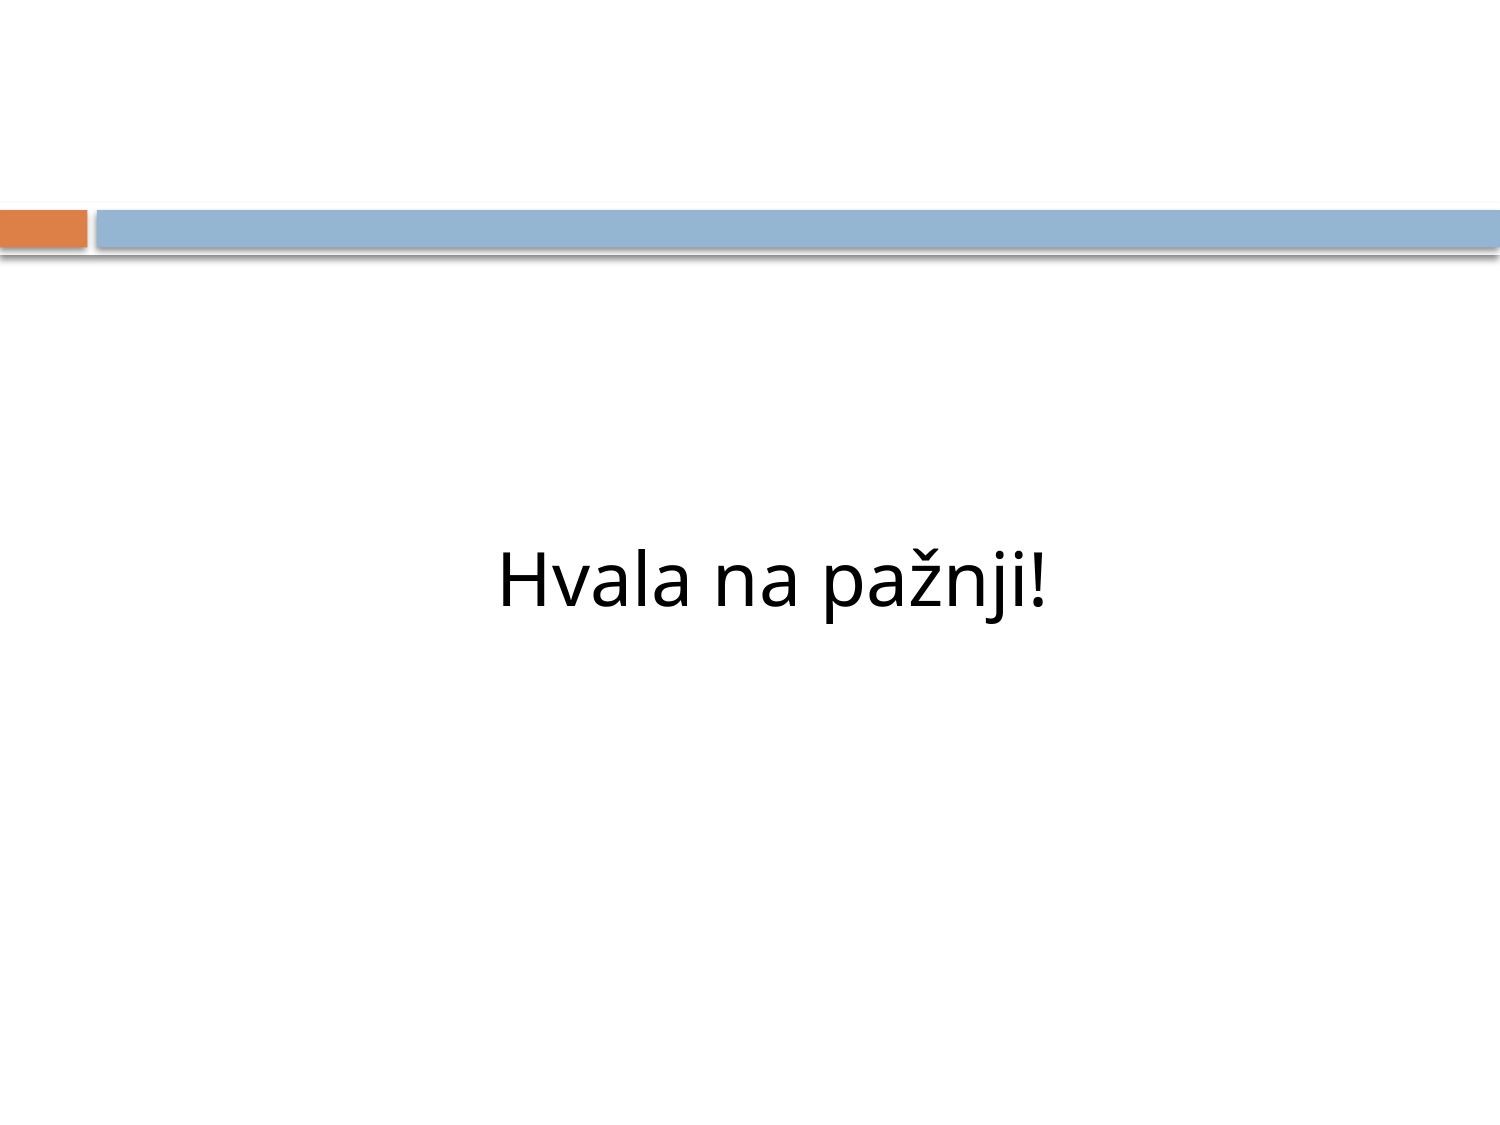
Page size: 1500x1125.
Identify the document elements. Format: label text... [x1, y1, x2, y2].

list Hvala na pažnji! [100, 262, 1438, 1000]
